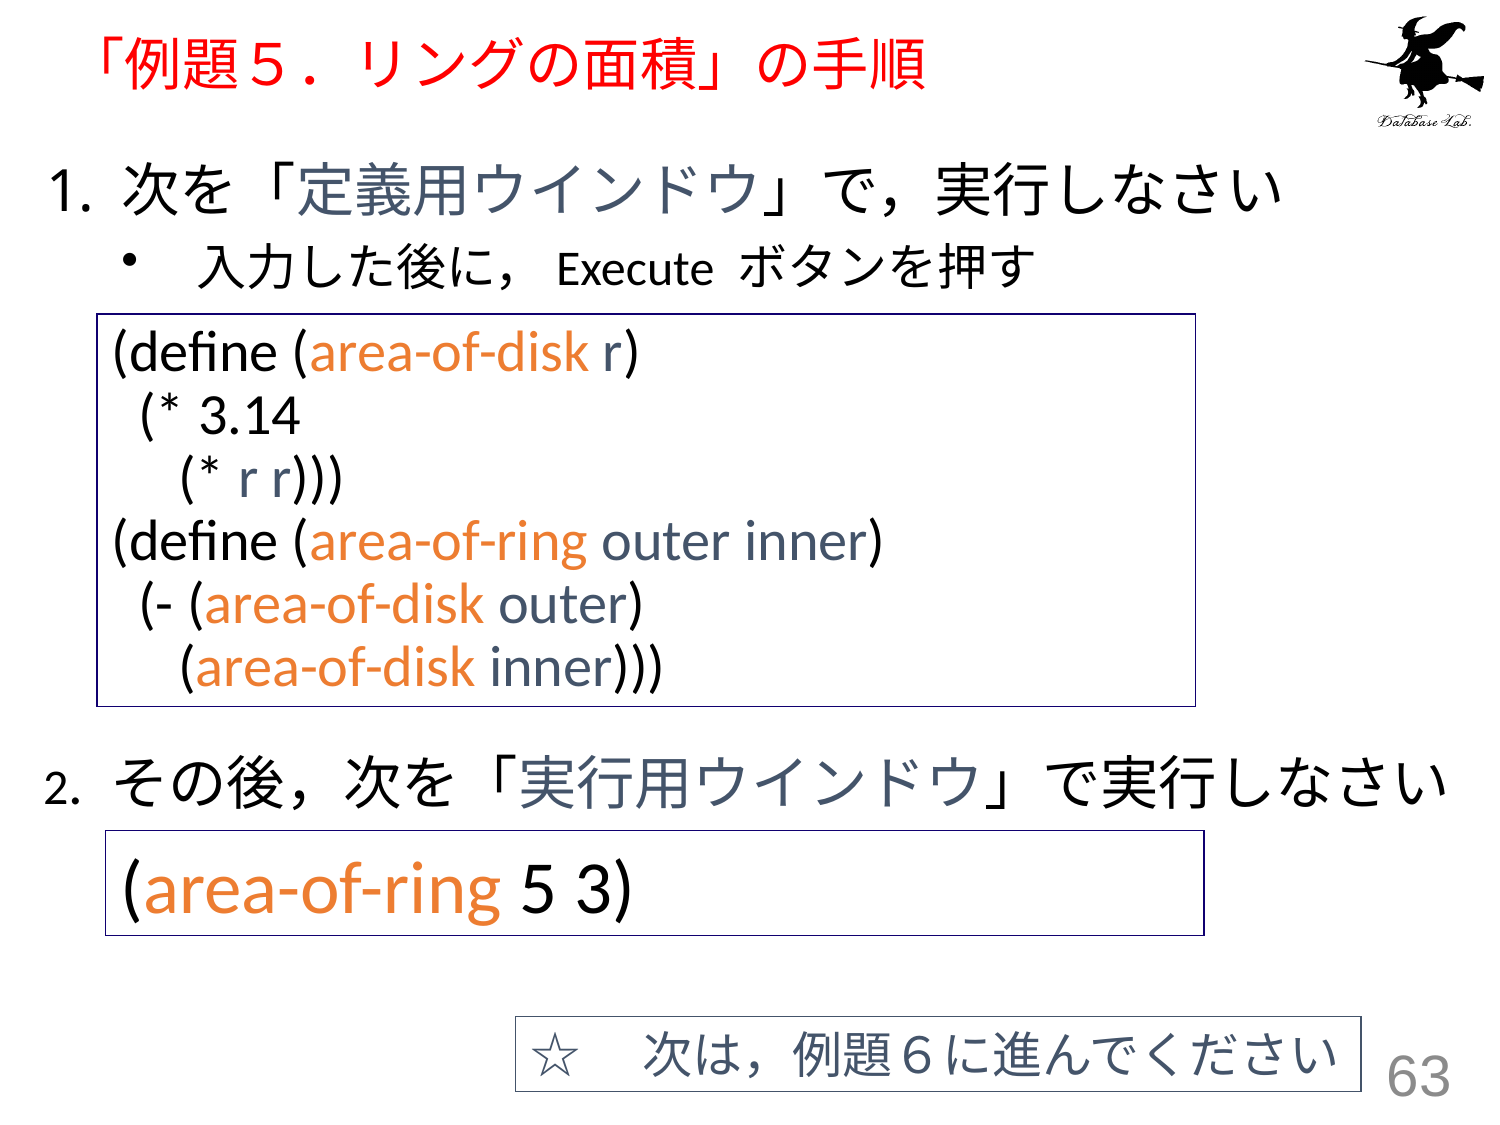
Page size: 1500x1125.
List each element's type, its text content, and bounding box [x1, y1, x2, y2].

text_box ☆ 次は，例題６に進んでください [515, 1016, 1361, 1092]
text_box 次を「定義用ウインドウ」で，実行しなさい 入力した後に，Execute ボタンを押す [31, 131, 1300, 303]
text_box (area-of-ring 5 3) [105, 830, 1205, 936]
text_box 2. その後，次を「実行用ウインドウ」で実行しなさい [28, 725, 1466, 824]
title 「例題５．リングの面積」の手順 [52, 28, 1441, 106]
slide_number 63 [1129, 1042, 1467, 1103]
text_box (define (area-of-disk r) (* 3.14 (* r r))) (define (area-of-ring outer inner) (- (area-of-disk outer) (area-of-disk inner))) [97, 314, 1196, 707]
picture [1362, 14, 1486, 130]
